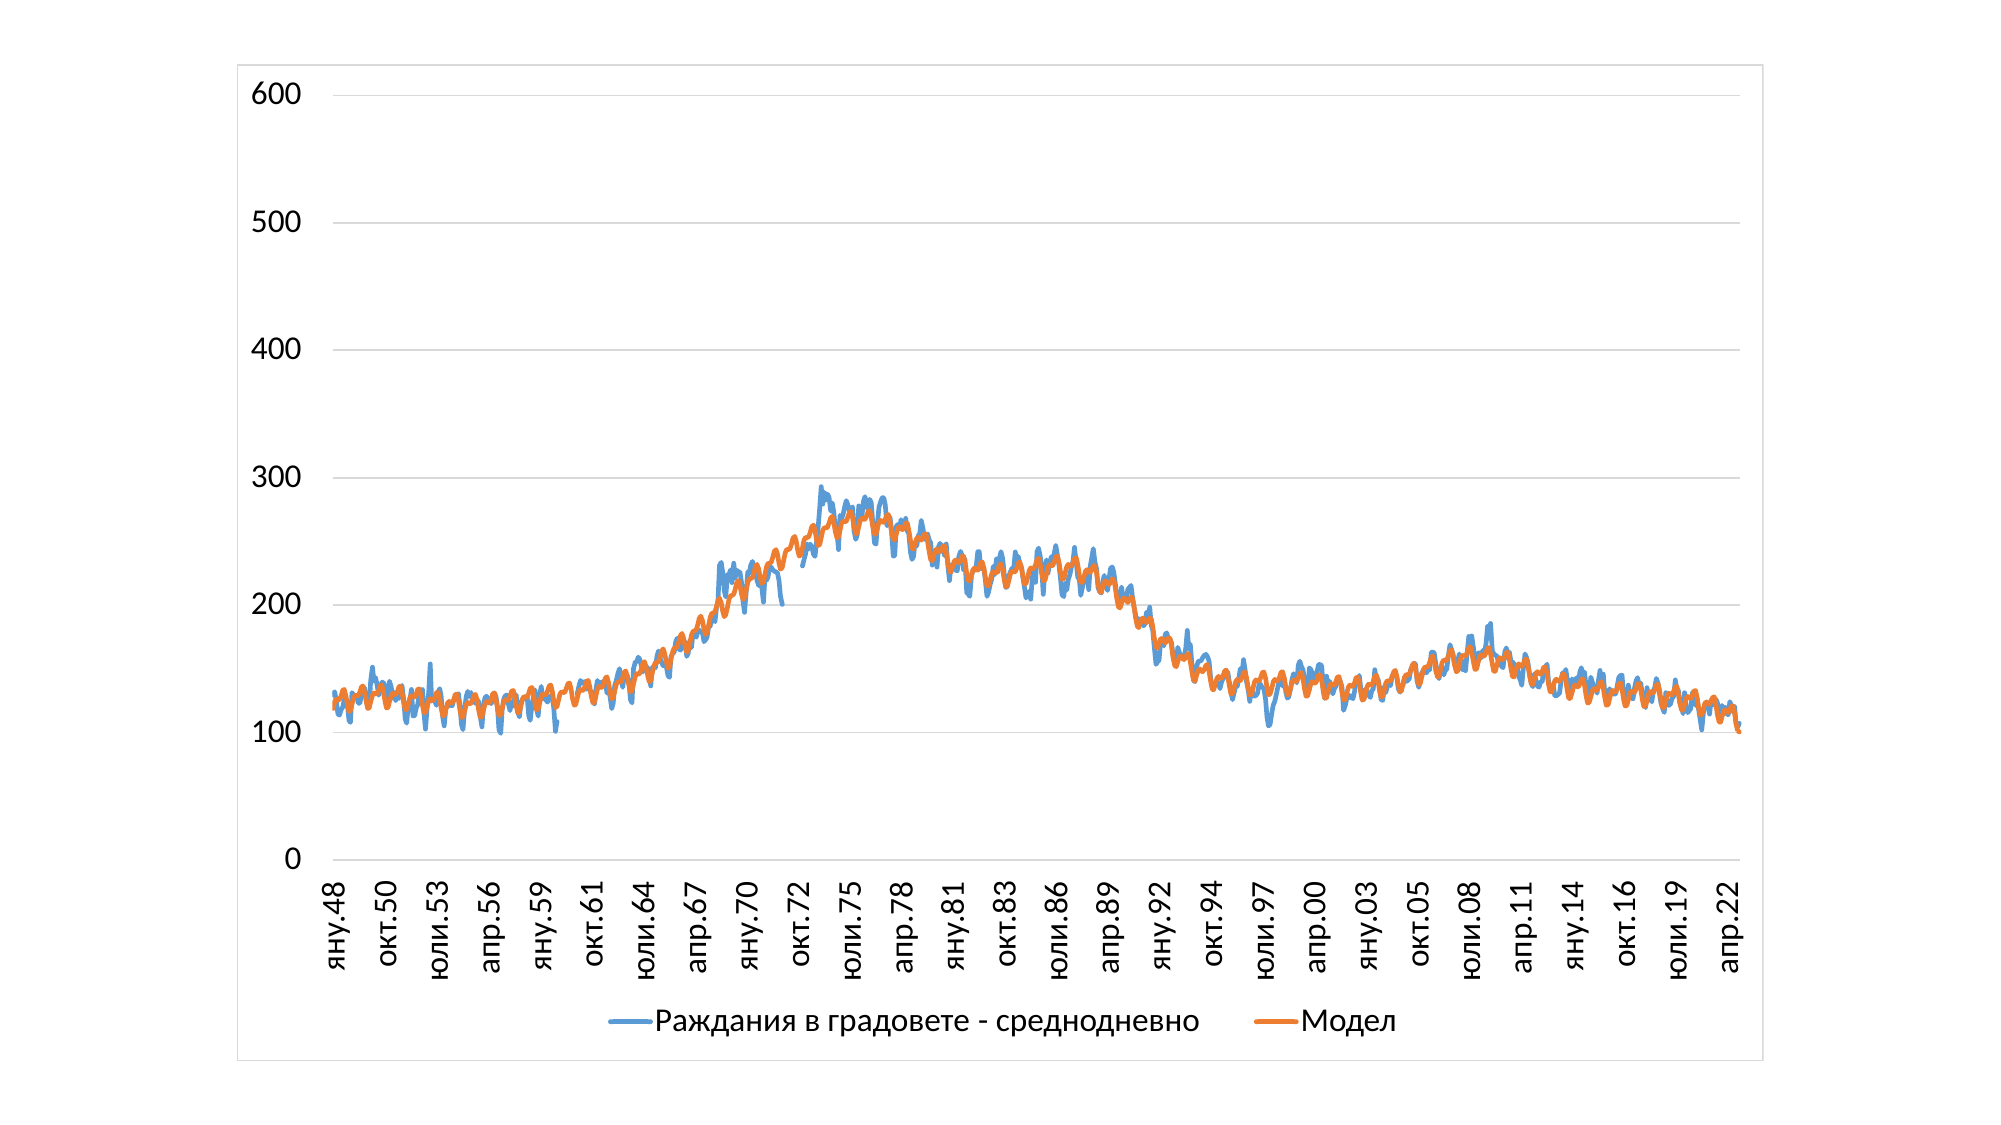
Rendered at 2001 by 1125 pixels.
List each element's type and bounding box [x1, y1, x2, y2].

picture [236, 63, 1764, 1062]
